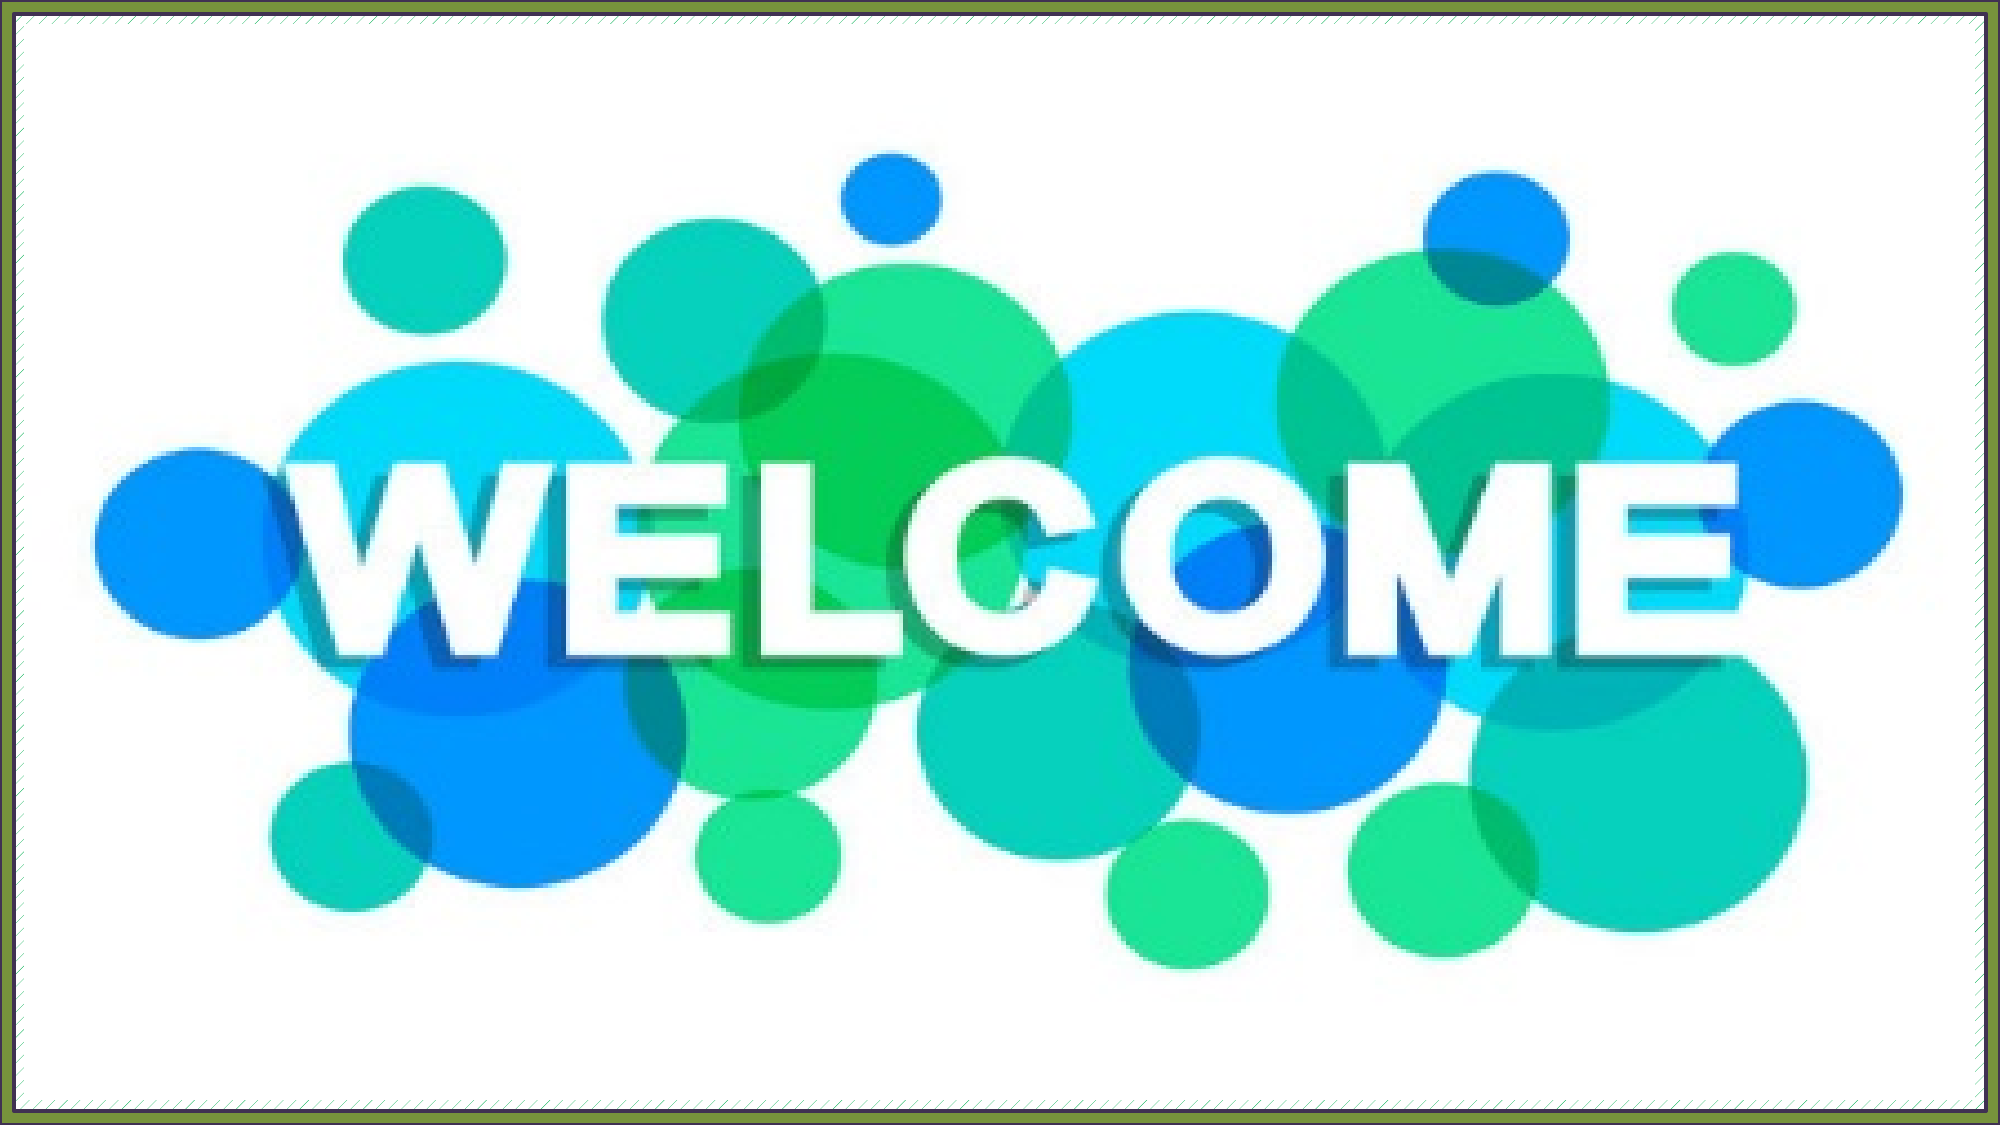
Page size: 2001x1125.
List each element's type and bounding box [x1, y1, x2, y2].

text_box [0, 0, 2000, 1125]
picture [24, 24, 1976, 1101]
